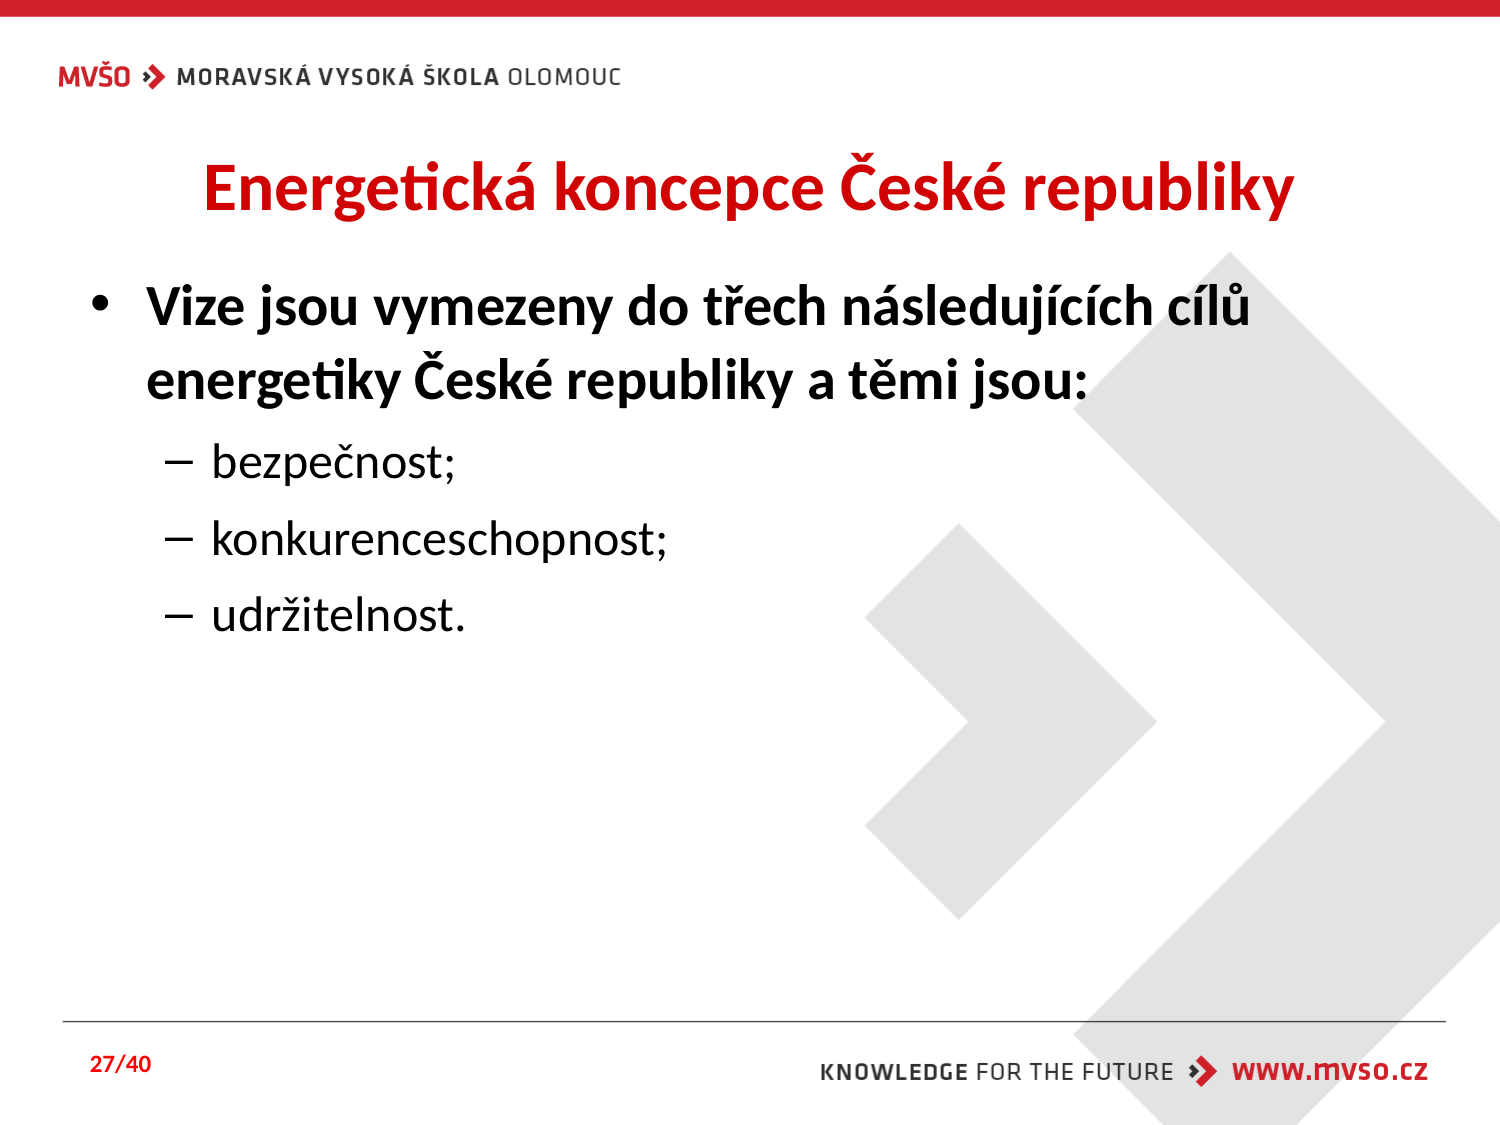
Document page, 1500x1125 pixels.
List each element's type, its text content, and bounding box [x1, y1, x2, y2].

text_box 27/40 [74, 1040, 213, 1085]
title Energetická koncepce České republiky [75, 132, 1425, 233]
list Vize jsou vymezeny do třech následujících cílů energetiky České republiky a těmi jsou: bezpečnost; konkurenceschopnost; udržitelnost. [75, 254, 1425, 1041]
picture [0, 0, 1500, 1125]
